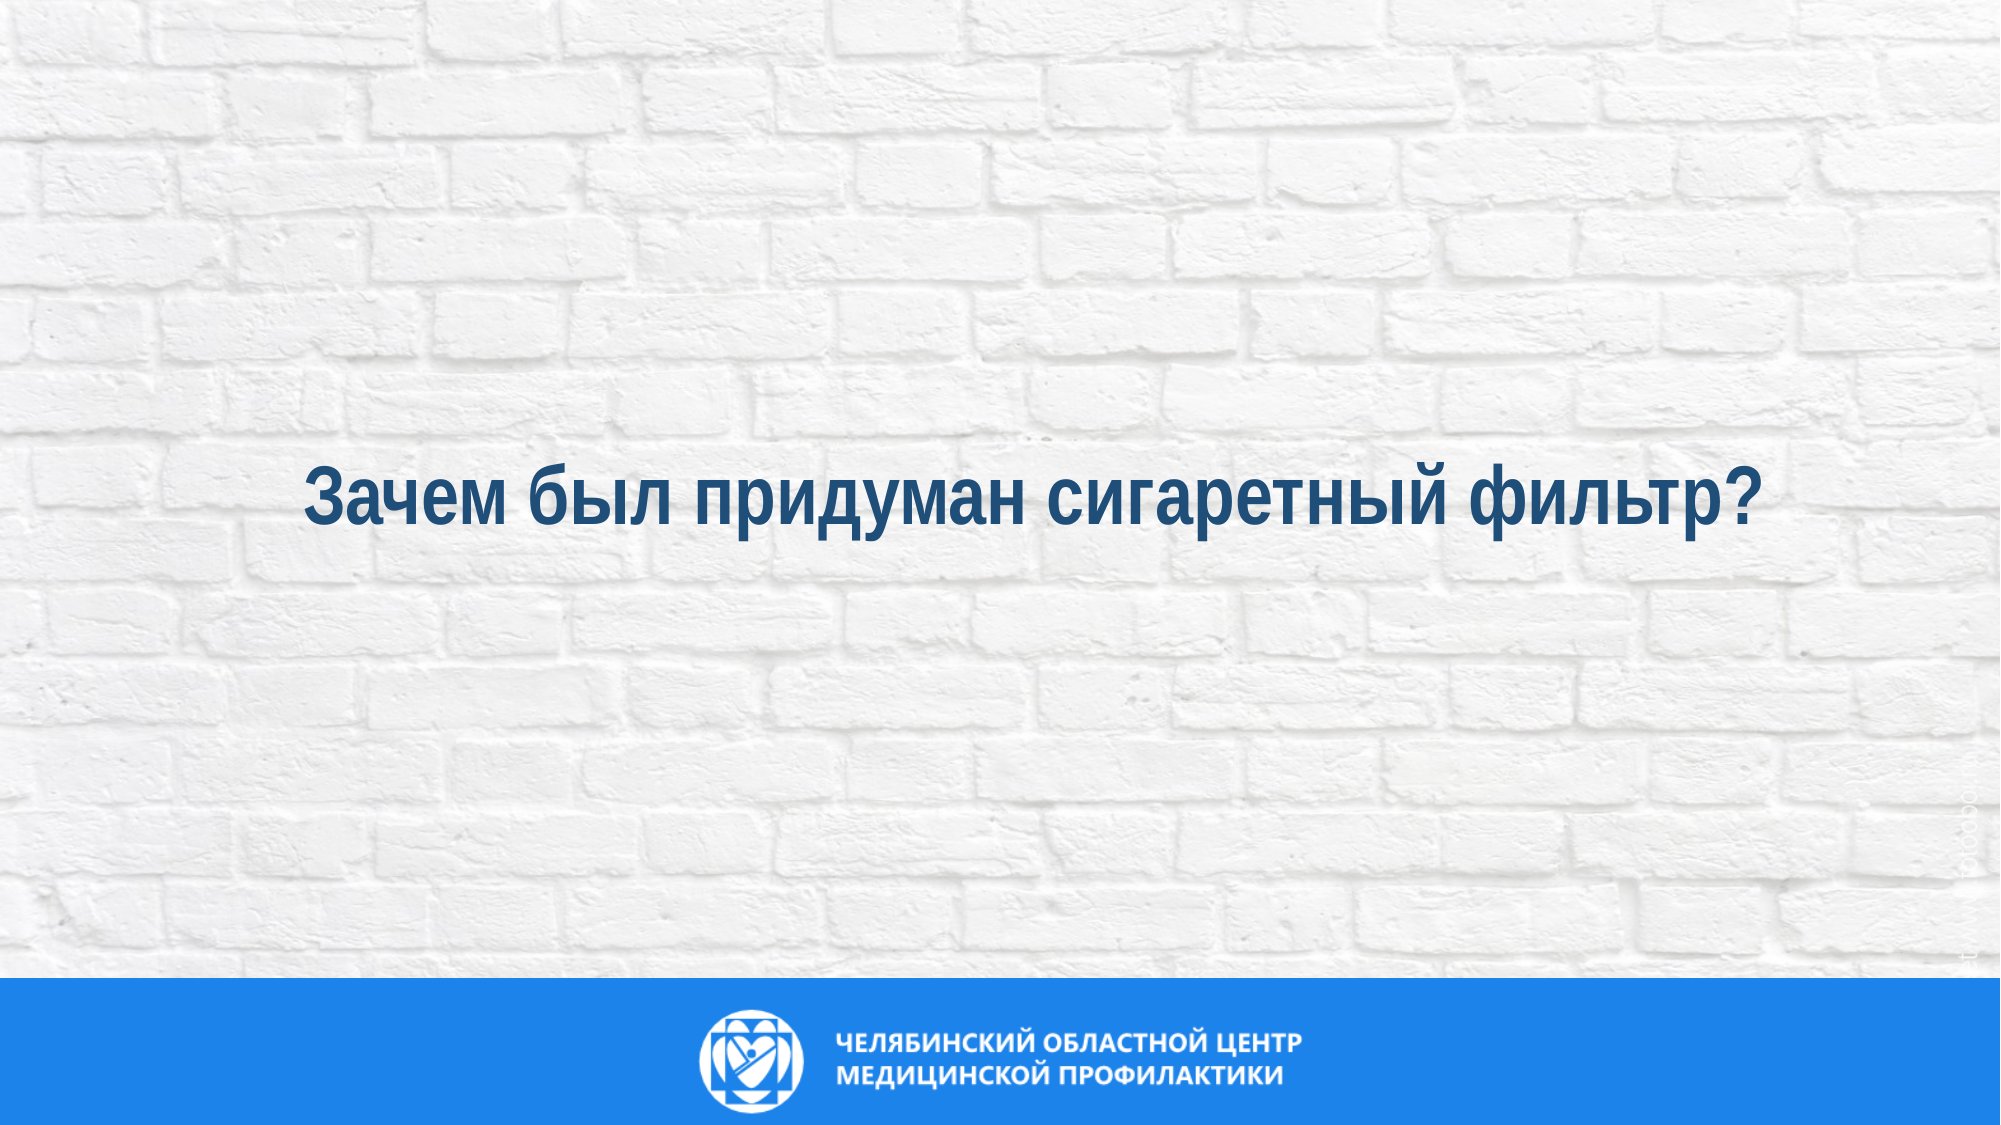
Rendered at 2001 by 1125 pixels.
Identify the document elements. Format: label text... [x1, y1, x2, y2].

picture [0, 978, 2000, 1125]
text_box Зачем был придуман сигаретный фильтр? [212, 368, 1857, 613]
